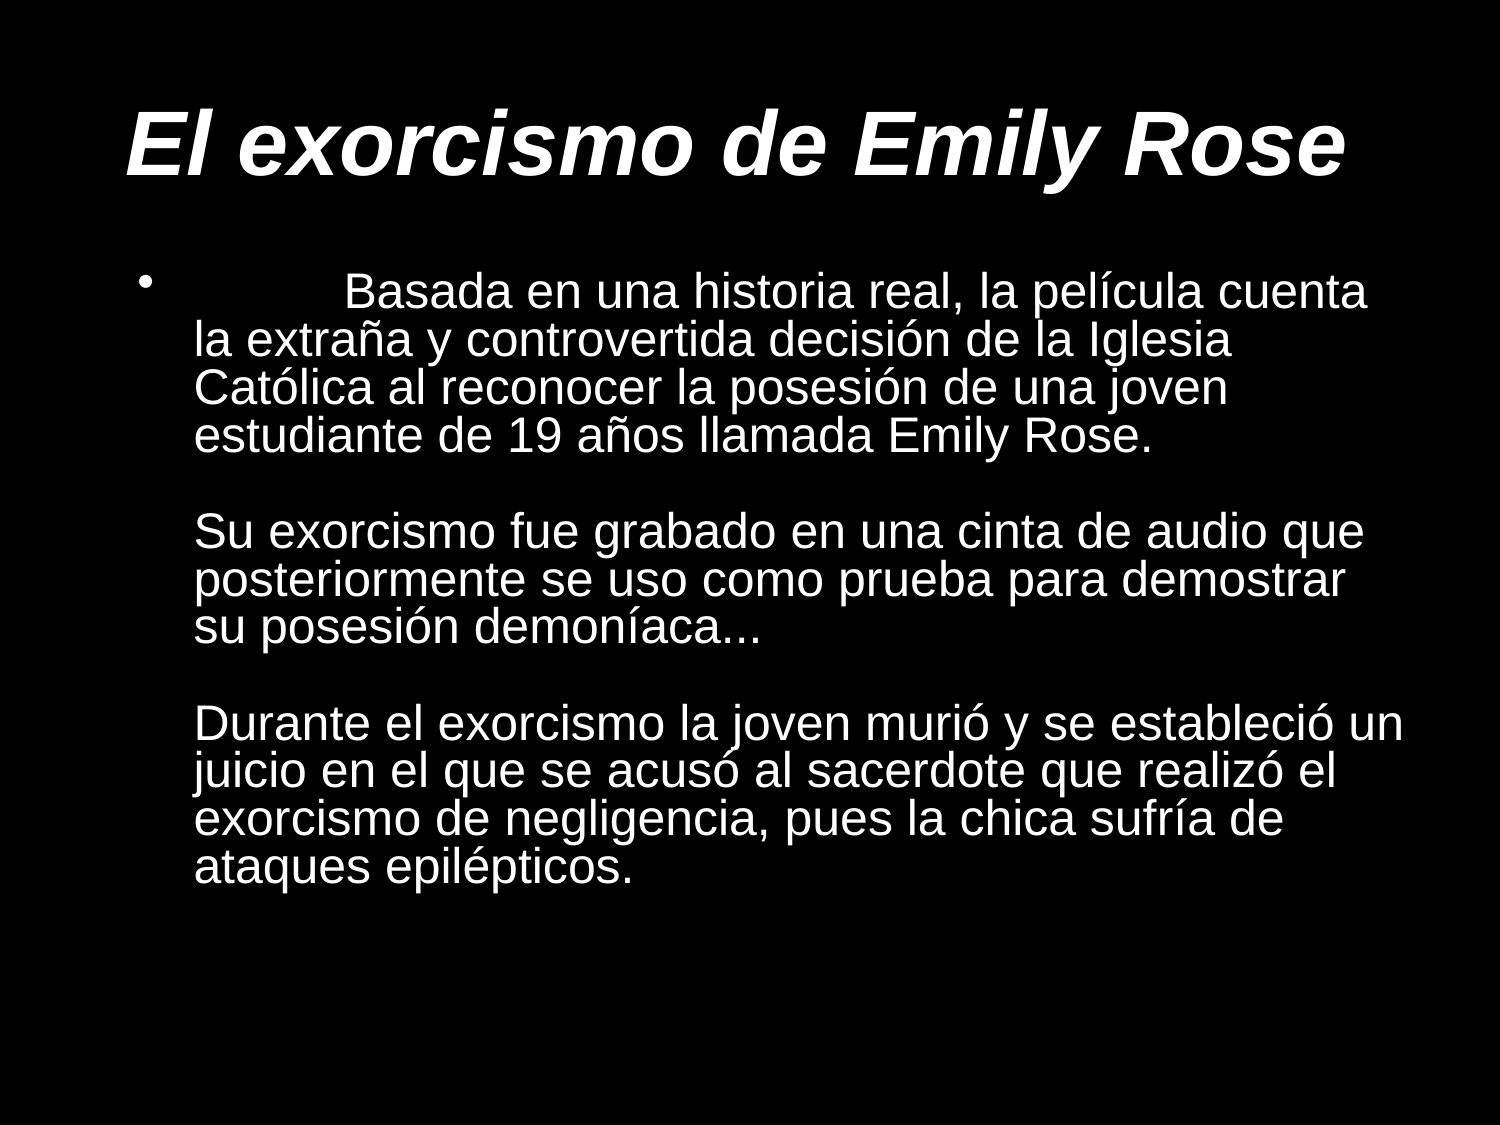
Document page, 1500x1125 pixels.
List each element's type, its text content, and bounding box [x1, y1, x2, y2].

list Basada en una historia real, la película cuenta la extraña y controvertida decisión de la Iglesia Católica al reconocer la posesión de una joven estudiante de 19 años llamada Emily Rose. Su exorcismo fue grabado en una cinta de audio que posteriormente se uso como prueba para demostrar su posesión demoníaca... Durante el exorcismo la joven murió y se estableció un juicio en el que se acusó al sacerdote que realizó el exorcismo de negligencia, pues la chica sufría de ataques epilépticos. [75, 262, 1425, 1005]
title El exorcismo de Emily Rose [75, 45, 1425, 233]
